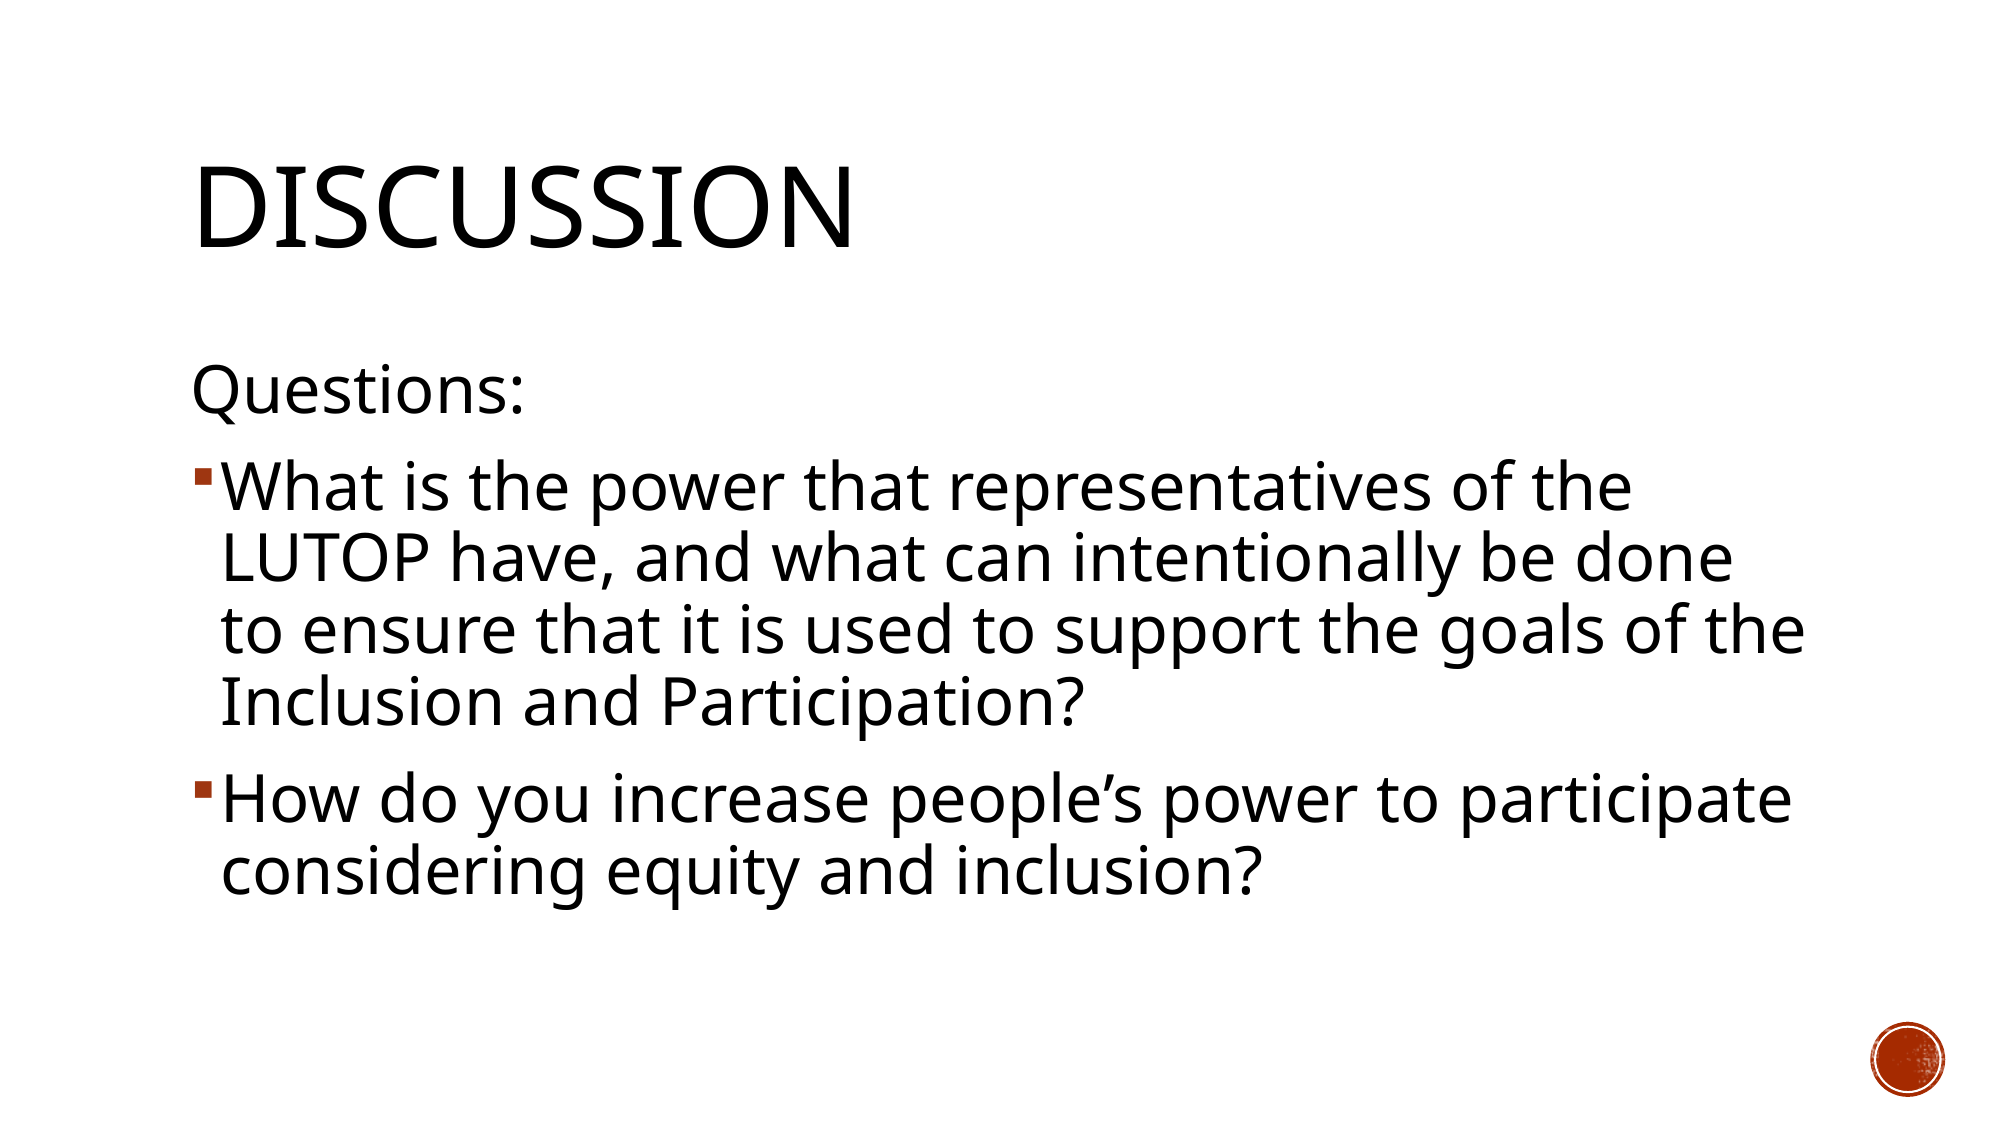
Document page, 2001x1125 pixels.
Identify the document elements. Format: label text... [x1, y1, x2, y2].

title Discussion [175, 79, 1826, 344]
list Questions: What is the power that representatives of the LUTOP have, and what can intentionally be done to ensure that it is used to support the goals of the Inclusion and Participation? How do you increase people’s power to participate considering equity and inclusion? [175, 348, 1826, 1013]
